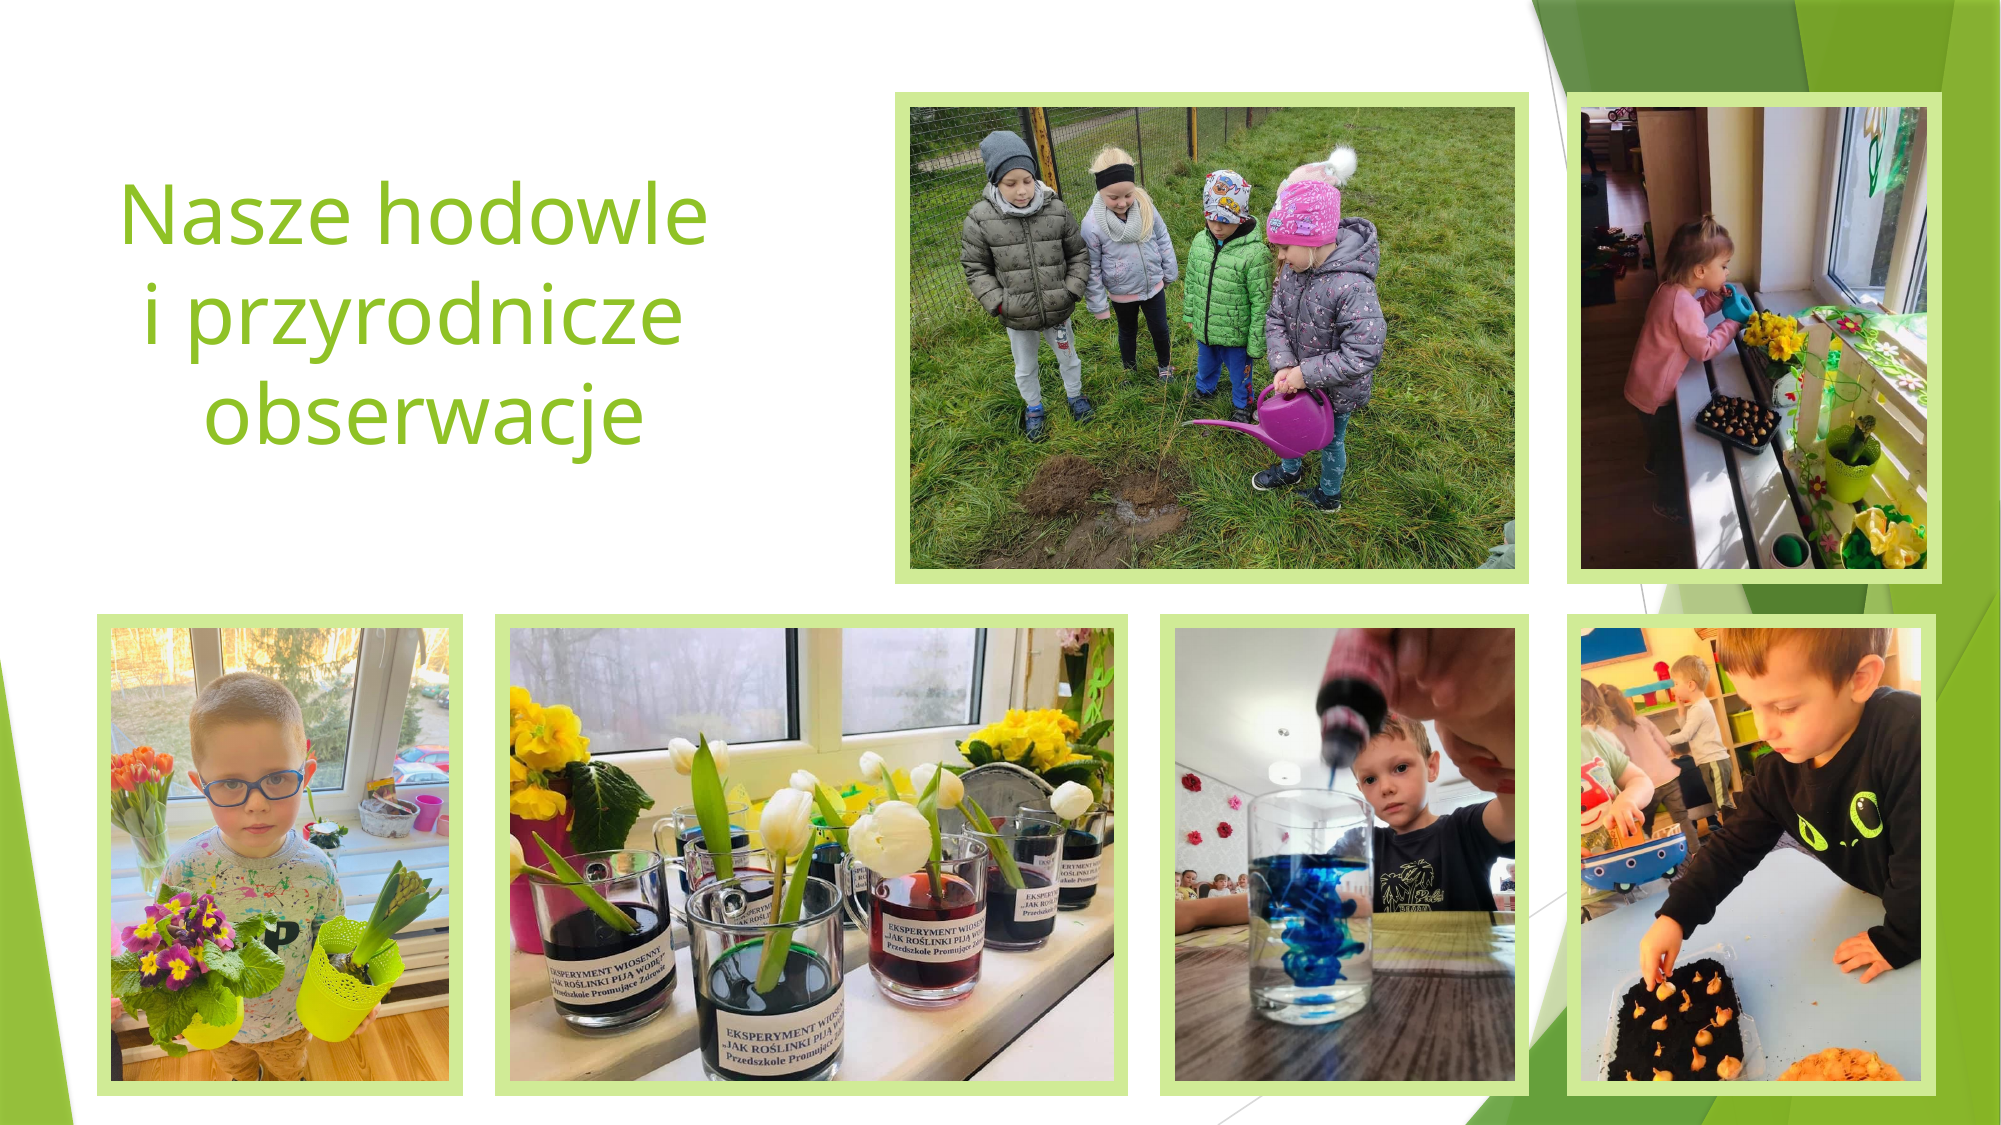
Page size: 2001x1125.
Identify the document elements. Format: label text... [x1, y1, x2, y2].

picture [1580, 627, 1922, 1082]
picture [509, 627, 1115, 1082]
picture [1174, 627, 1516, 1082]
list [909, 105, 1516, 570]
picture [1580, 105, 1928, 570]
title Nasze hodowle i przyrodnicze obserwacje [61, 153, 789, 484]
picture [110, 627, 450, 1082]
